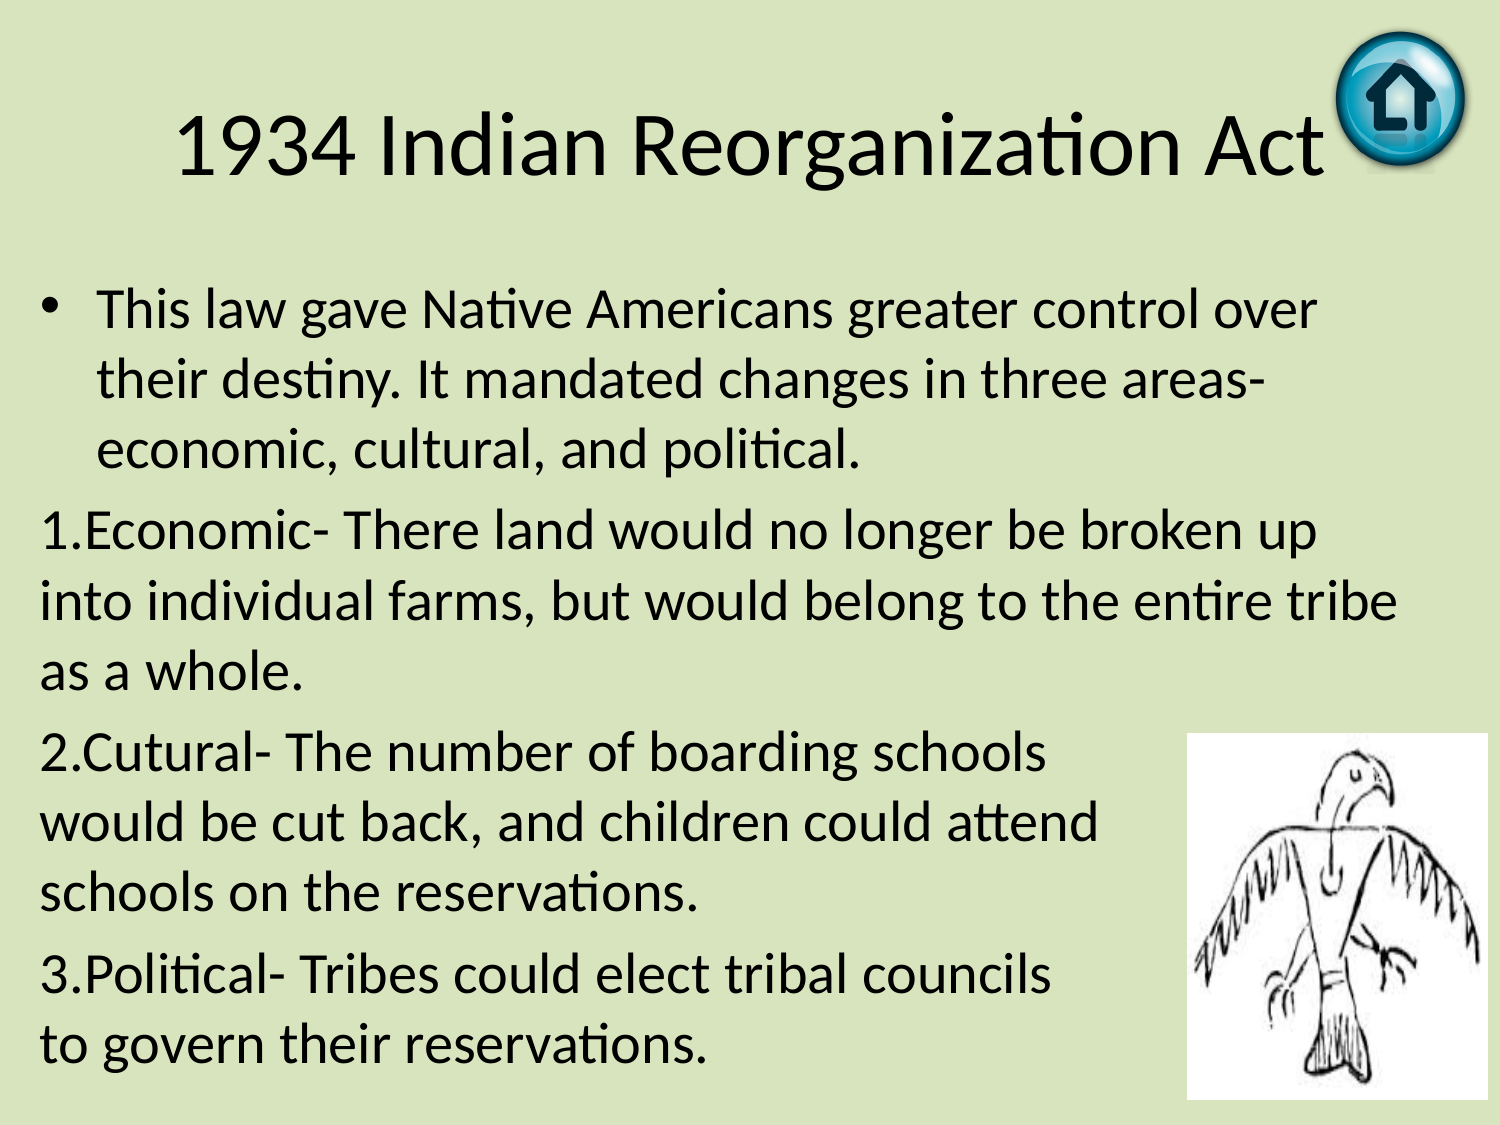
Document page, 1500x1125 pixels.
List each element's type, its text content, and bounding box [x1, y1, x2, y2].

list This law gave Native Americans greater control over their destiny. It mandated changes in three areas-economic, cultural, and political. 1.Economic- There land would no longer be broken up into individual farms, but would belong to the entire tribe as a whole. 2.Cutural- The number of boarding schools would be cut back, and children could attend day schools on the reservations. 3.Political- Tribes could elect tribal councils to govern their reservations. [24, 262, 1425, 1100]
picture [1187, 733, 1488, 1101]
title 1934 Indian Reorganization Act [75, 45, 1425, 233]
picture [1324, 24, 1476, 175]
